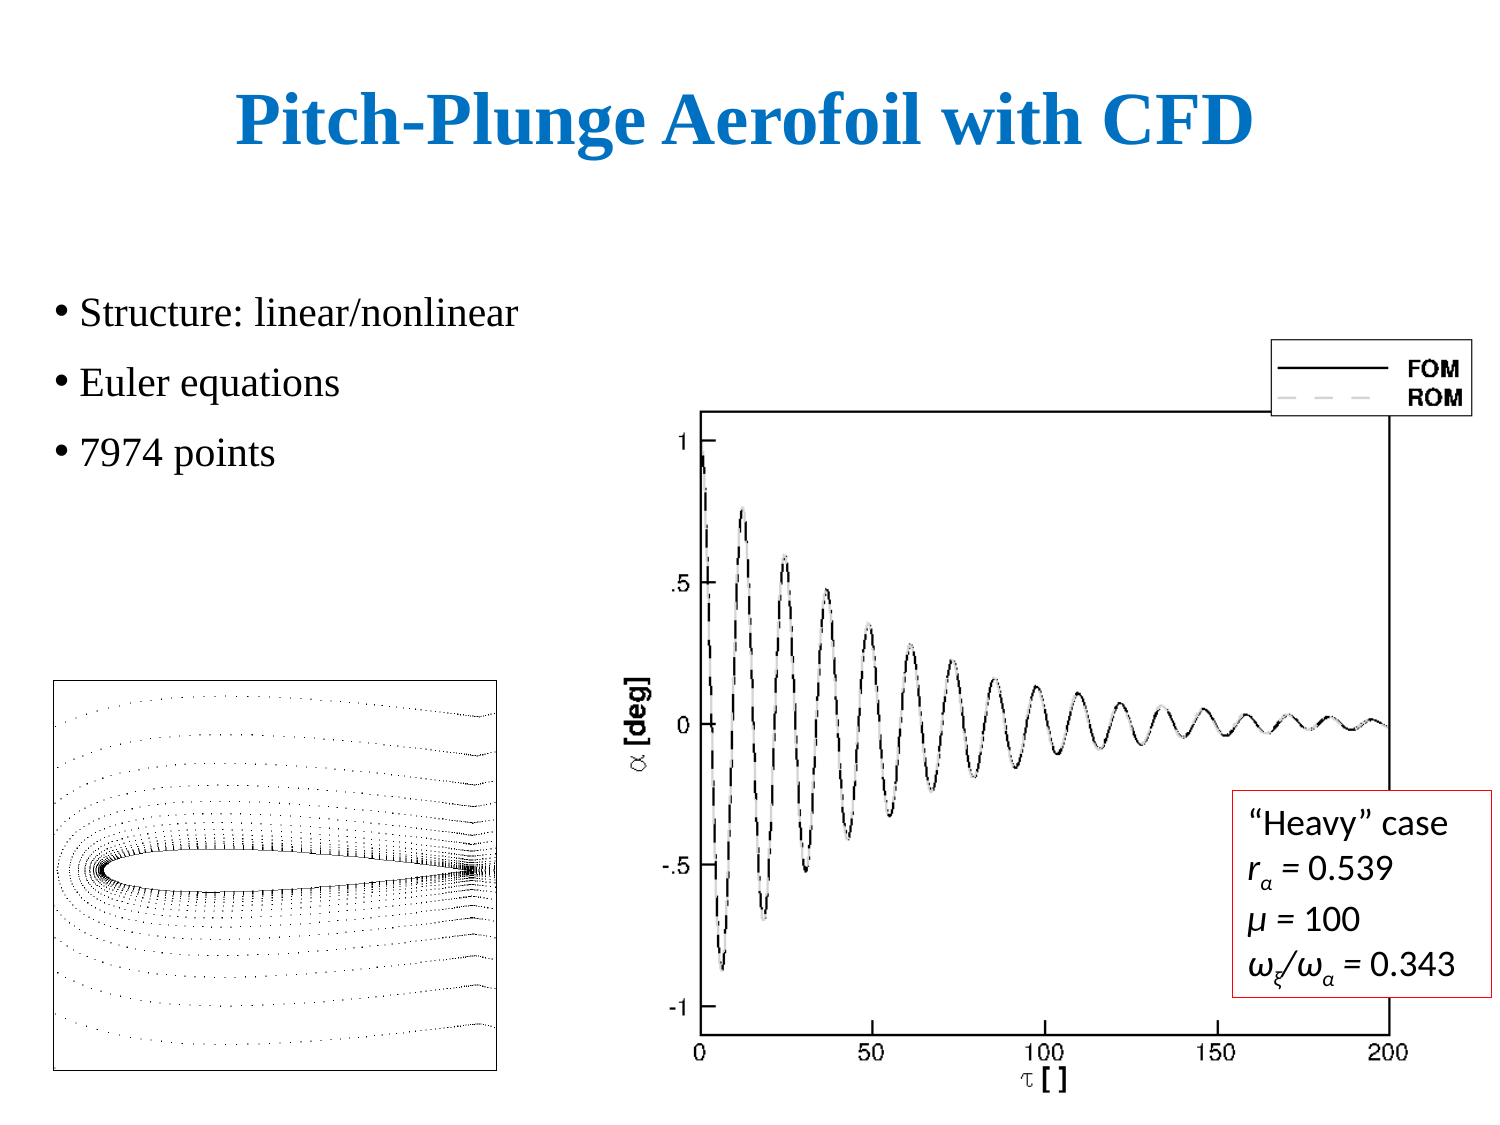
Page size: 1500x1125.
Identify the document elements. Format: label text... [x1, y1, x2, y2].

picture [580, 315, 1500, 1125]
picture [52, 680, 497, 1071]
text_box Pitch-Plunge Aerofoil with CFD Structure: linear/nonlinear Euler equations 7974 points [39, 1, 1453, 553]
